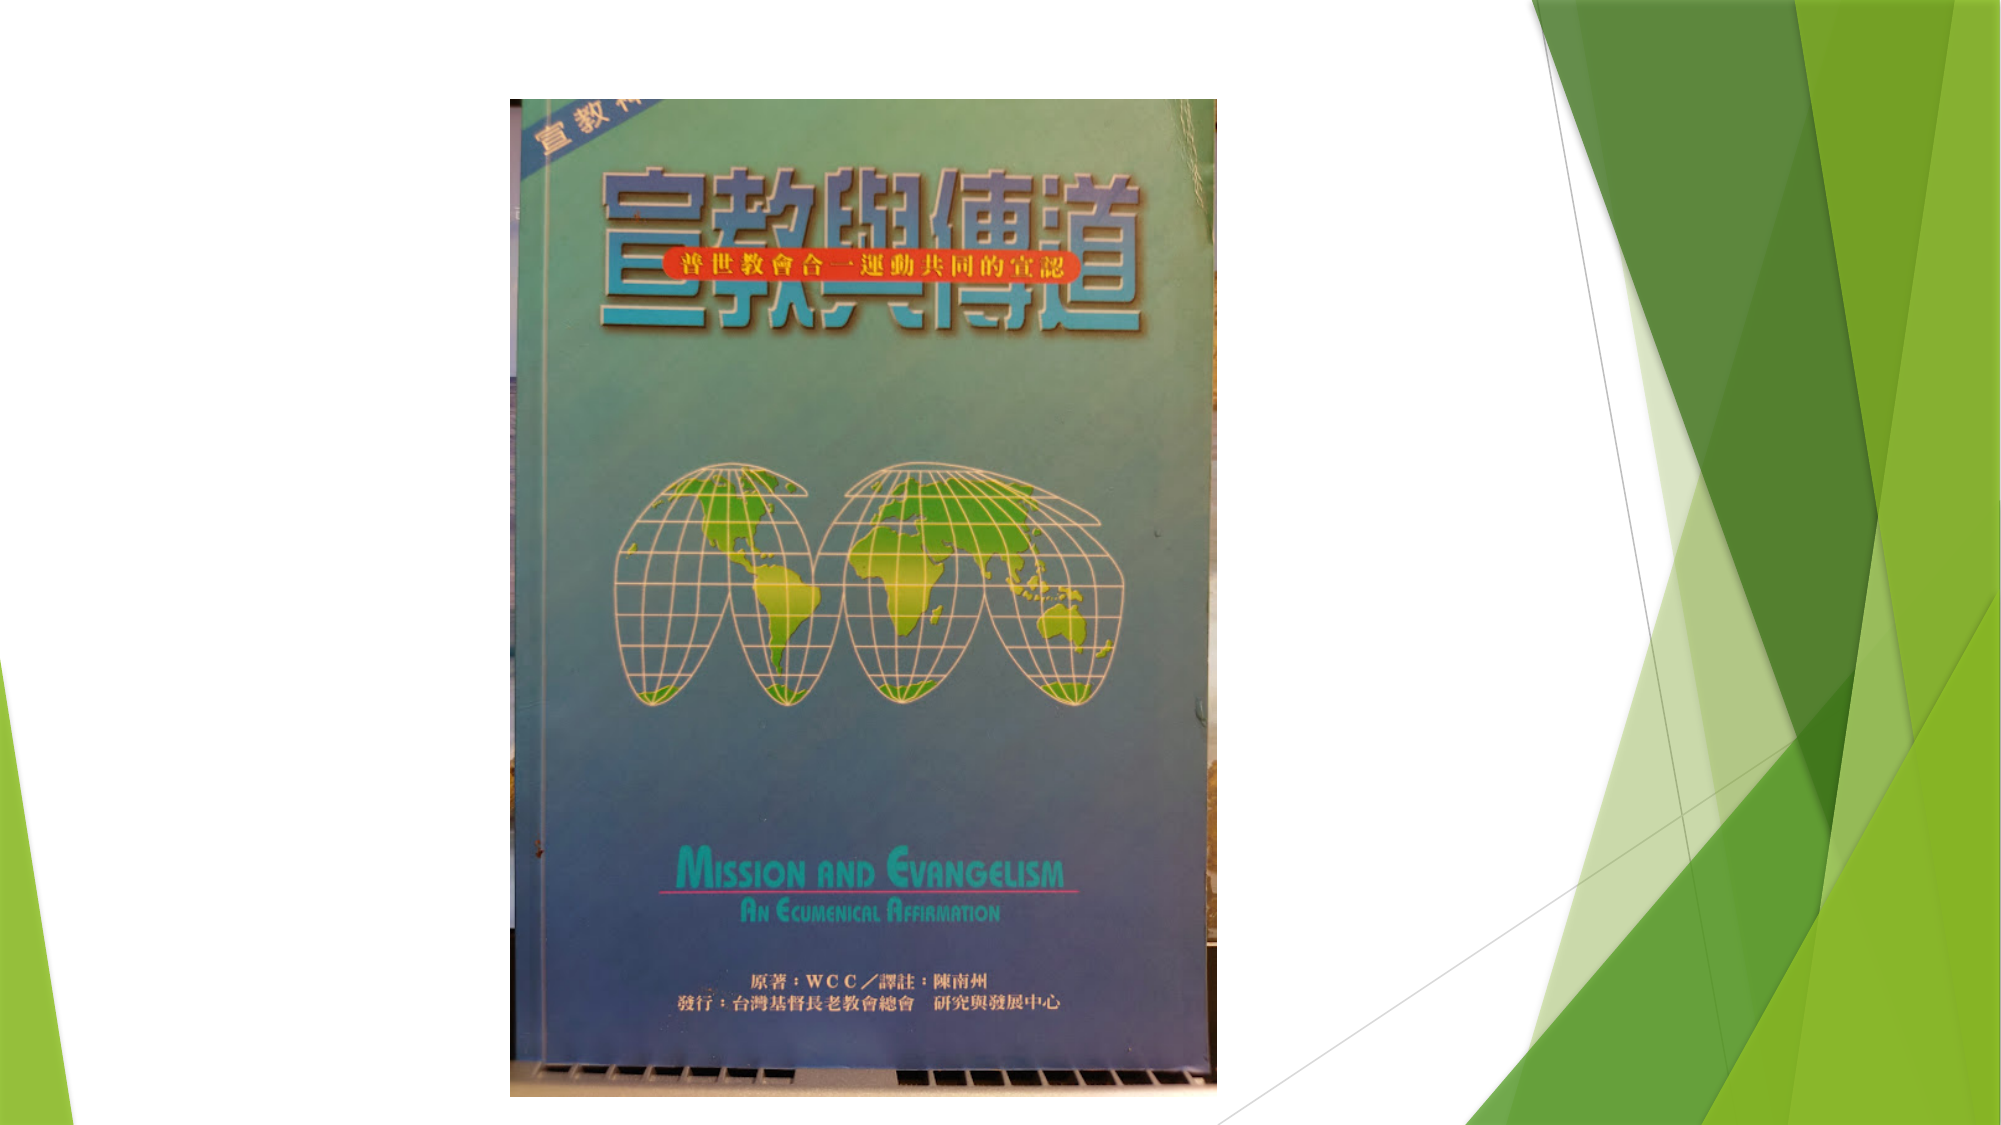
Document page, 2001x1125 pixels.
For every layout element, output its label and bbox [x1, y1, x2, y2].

list [509, 99, 1218, 1098]
